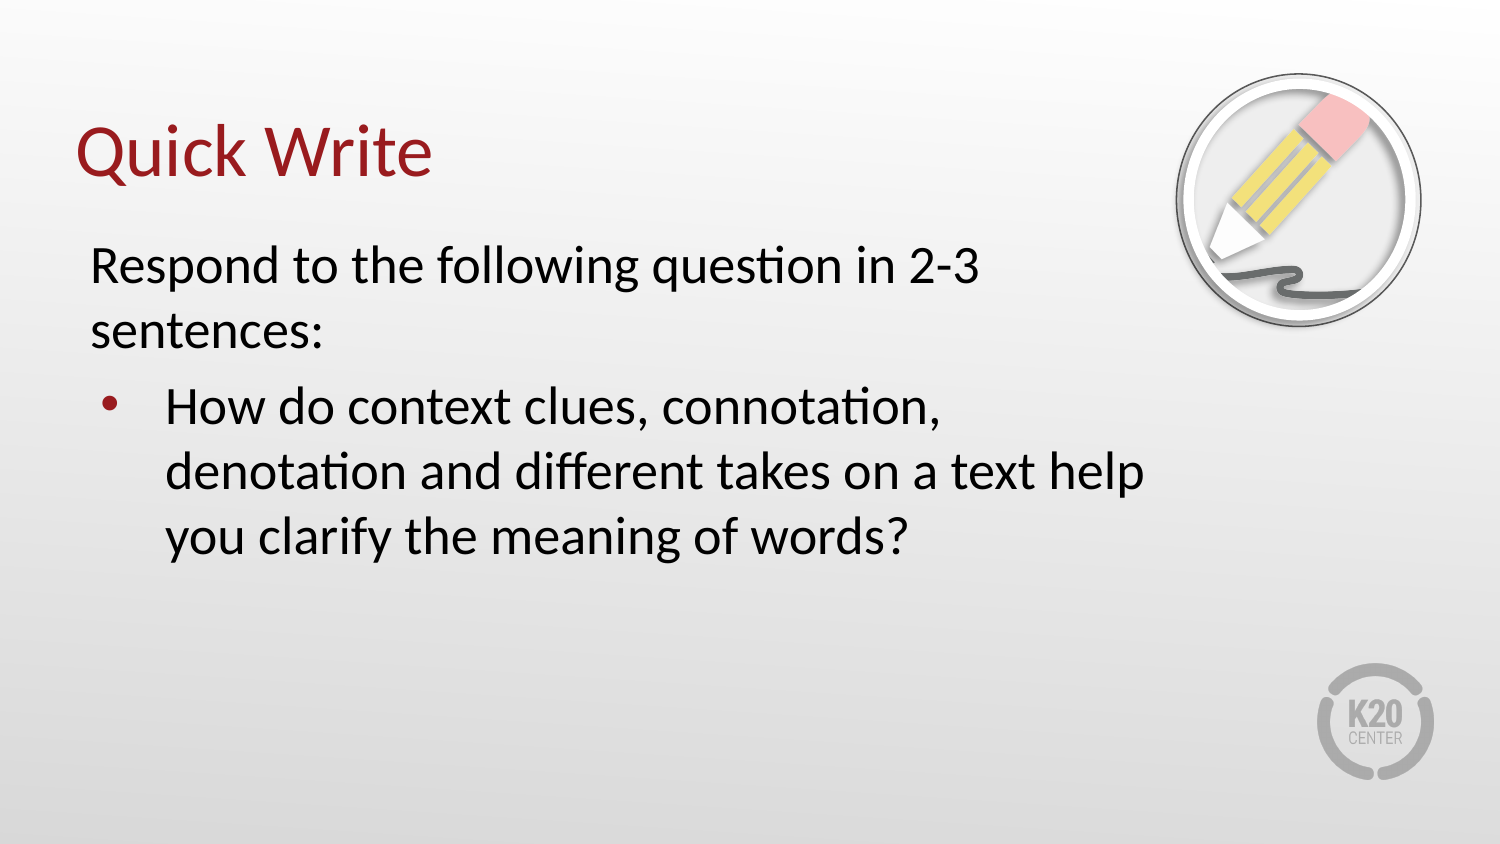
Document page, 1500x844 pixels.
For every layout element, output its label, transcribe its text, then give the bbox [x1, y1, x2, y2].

title Quick Write [75, 50, 1425, 191]
list Respond to the following question in 2-3 sentences: How do context clues, connotation, denotation and different takes on a text help you clarify the meaning of words? [75, 214, 1177, 808]
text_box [1176, 73, 1422, 327]
picture [1300, 646, 1451, 797]
